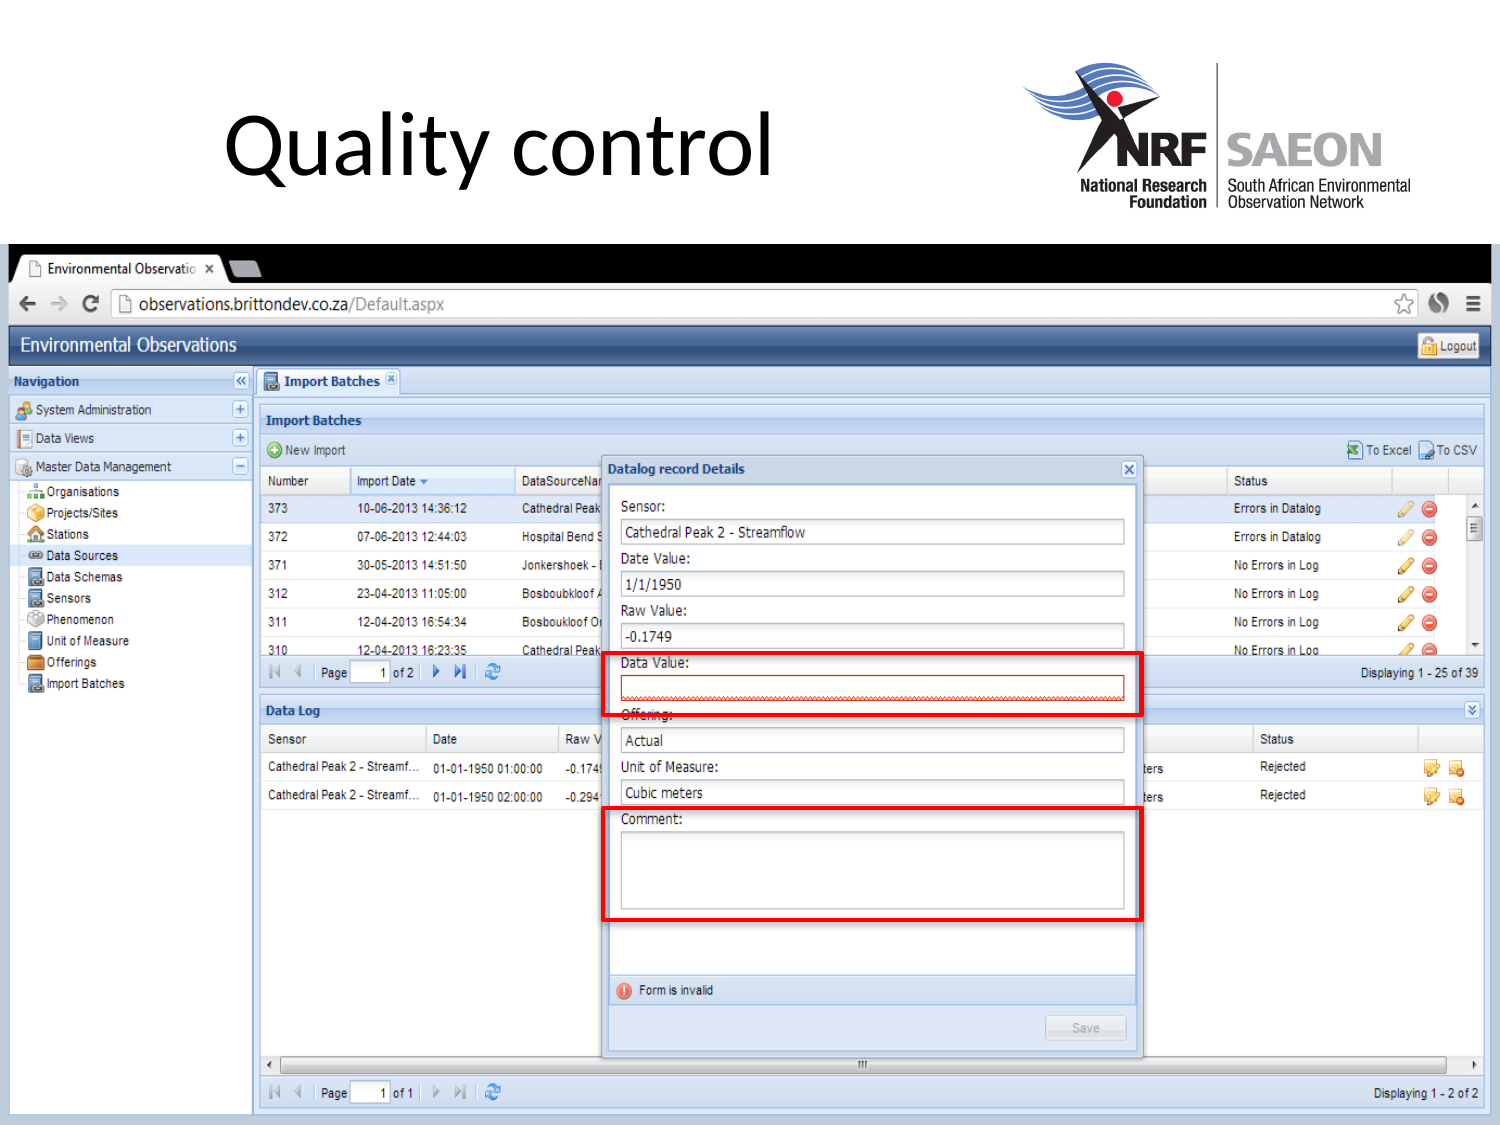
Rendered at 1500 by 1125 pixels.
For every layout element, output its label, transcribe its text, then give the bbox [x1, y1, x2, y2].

title Quality control [0, 44, 1001, 233]
picture [0, 3, 1500, 1125]
